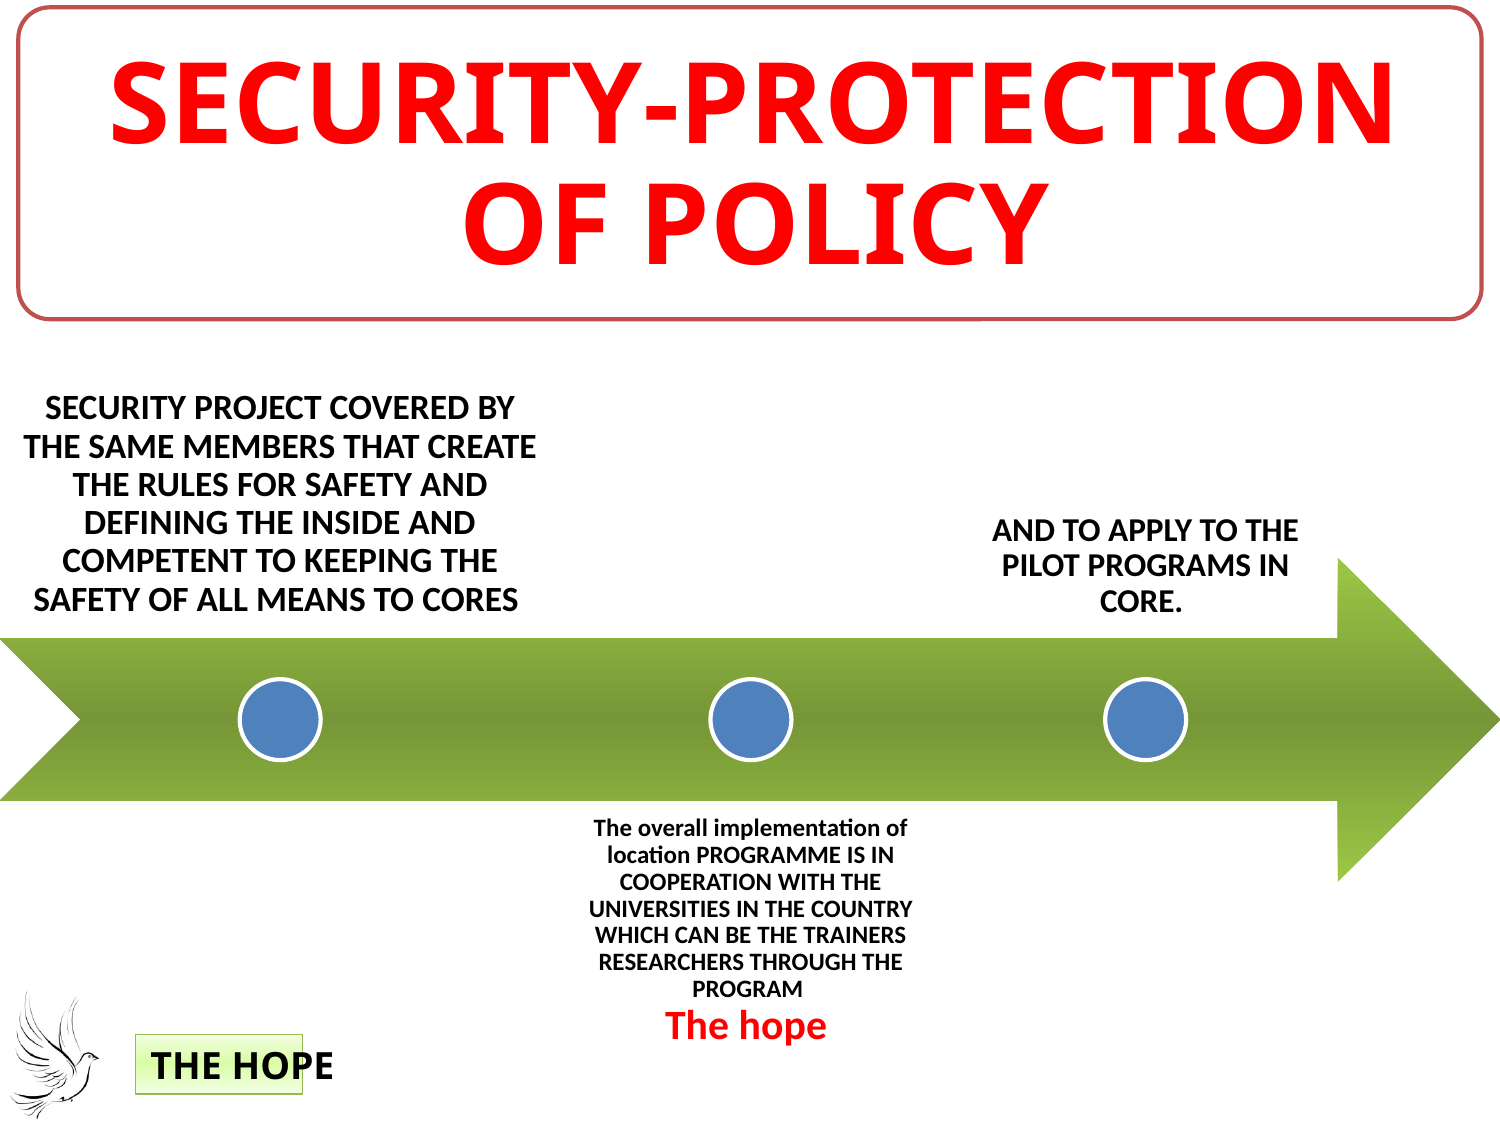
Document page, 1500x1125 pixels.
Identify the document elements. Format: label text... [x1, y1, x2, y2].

text_box [710, 679, 792, 761]
text_box [1105, 679, 1187, 761]
text_box [0, 569, 1500, 882]
picture [5, 985, 102, 1125]
text_box [239, 679, 321, 761]
text_box SECURITY PROJECT COVERED BY THE SAME MEMBERS THAT CREATE THE RULES FOR SAFETY AND DEFINING THE INSIDE AND COMPETENT TO KEEPING THE SAFETY OF ALL MEANS TO CORES [0, 314, 560, 639]
text_box THE HOPE [135, 1034, 303, 1095]
text_box SECURITY-PROTECTION OF POLICY [18, 7, 1482, 320]
text_box AND TO APPLY TO THE PILOT PROGRAMS IN CORE. [941, 314, 1350, 639]
text_box The overall implementation of location PROGRAMME IS IN COOPERATION WITH THE UNIVERSITIES IN THE COUNTRY WHICH CAN BE THE TRAINERS RESEARCHERS THROUGH THE PROGRAM The hope [569, 800, 933, 1125]
